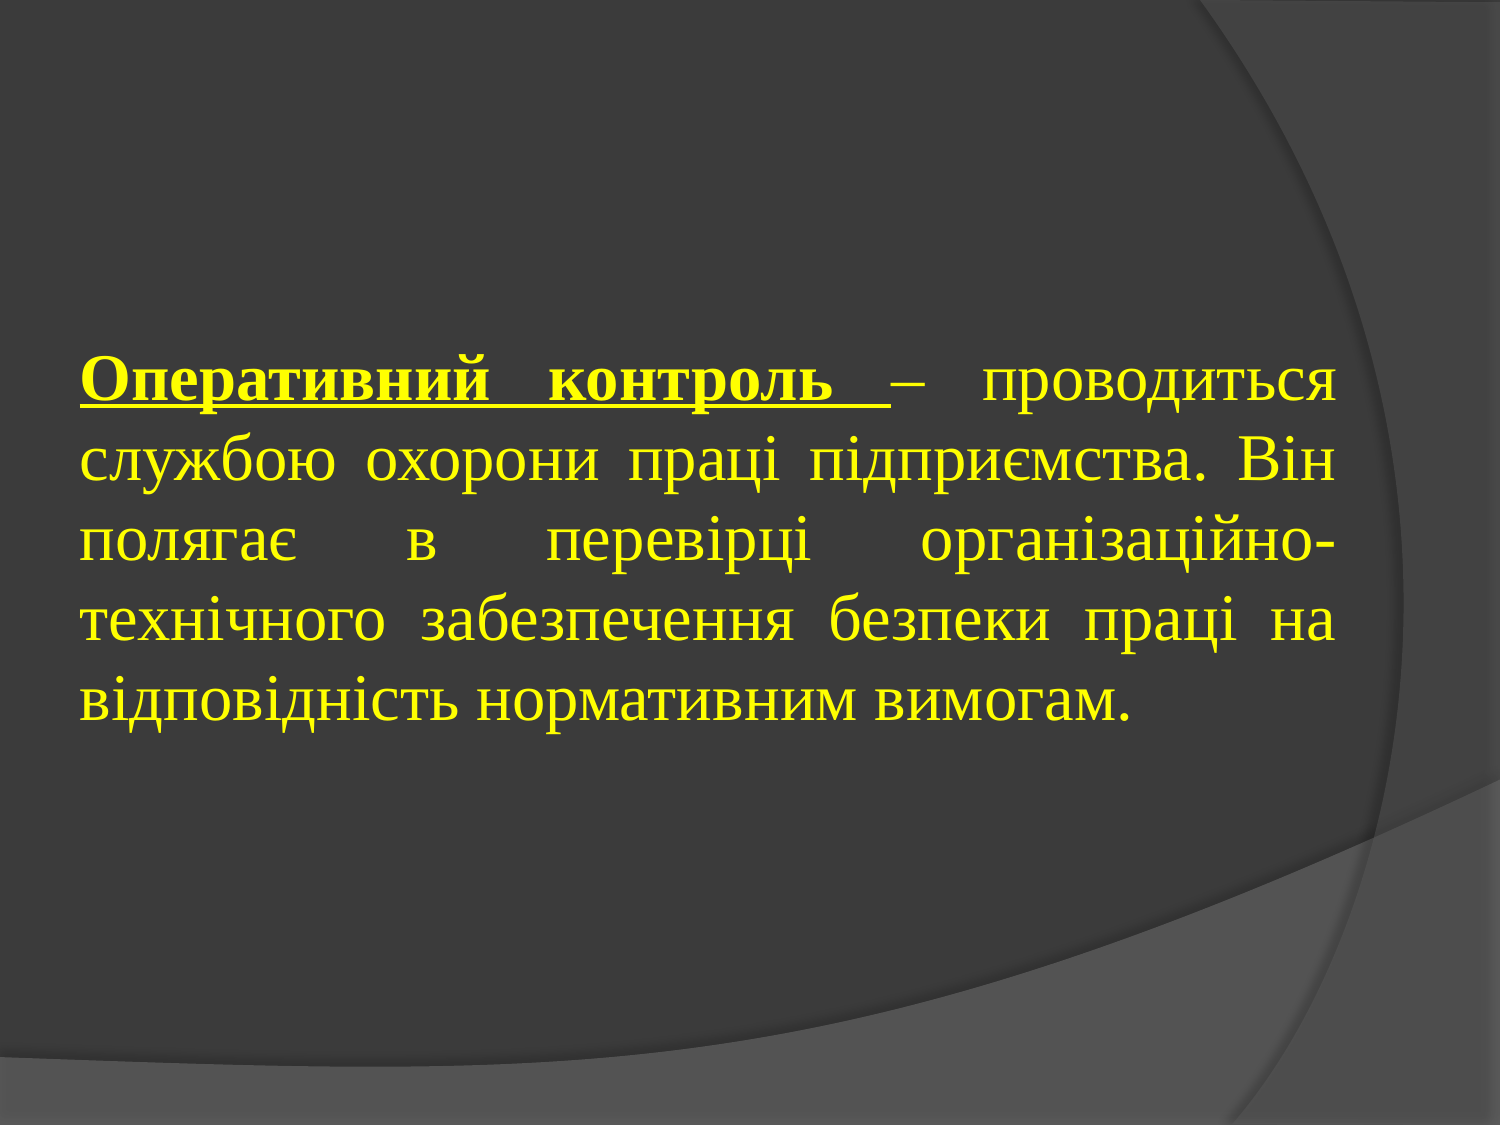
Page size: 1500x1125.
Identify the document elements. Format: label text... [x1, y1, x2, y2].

text_box Оперативний контроль – проводиться службою охорони праці підприємства. Він полягає в перевірці організаційно-технічного забезпечення безпеки праці на відповідність нормативним вимогам. [64, 326, 1353, 741]
